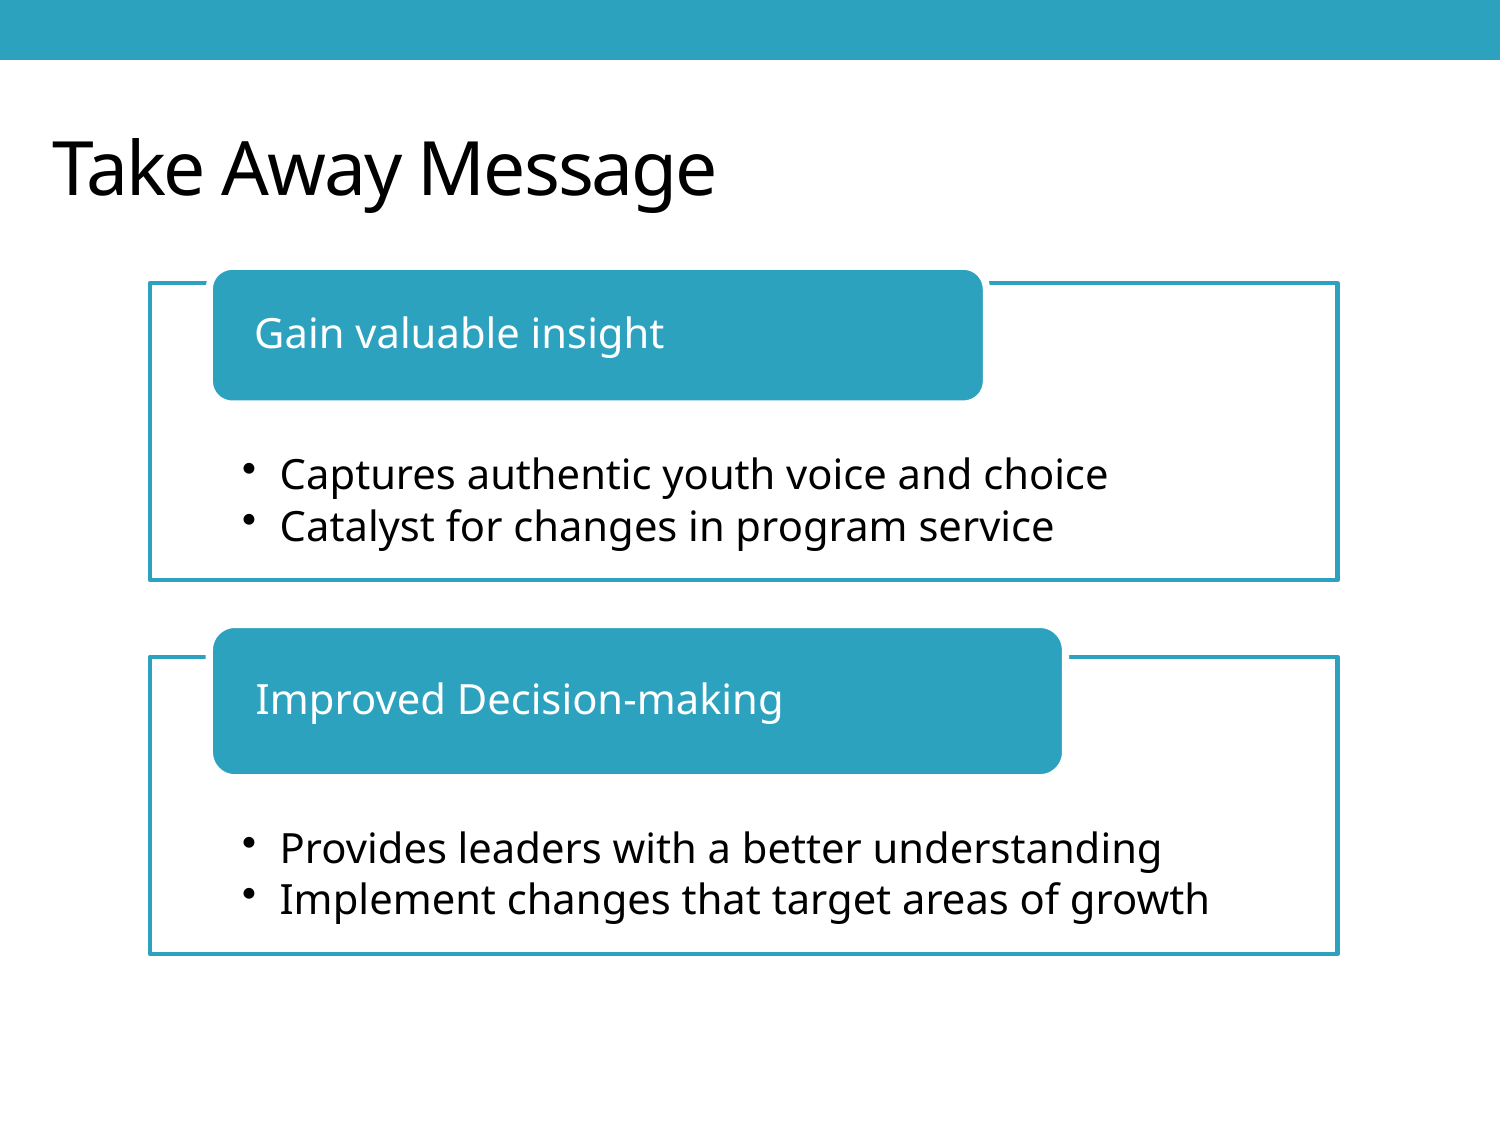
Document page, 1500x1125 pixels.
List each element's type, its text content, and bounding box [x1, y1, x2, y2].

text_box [149, 260, 1338, 960]
title Take Away Message [37, 65, 1350, 266]
